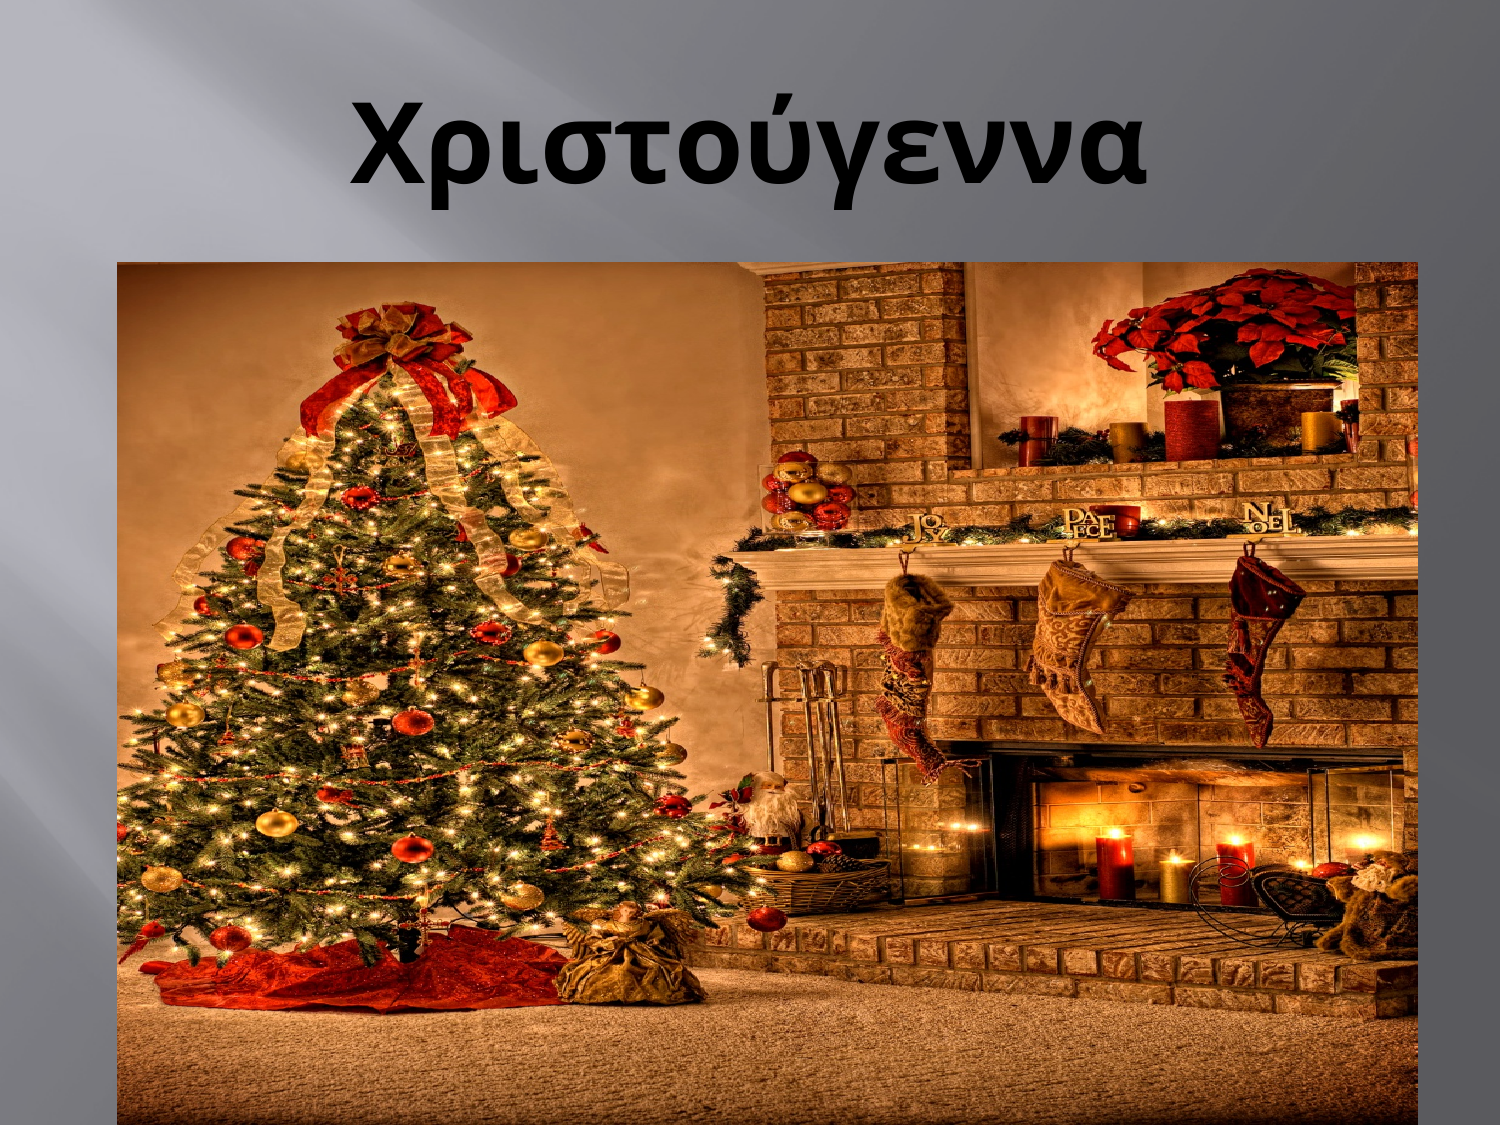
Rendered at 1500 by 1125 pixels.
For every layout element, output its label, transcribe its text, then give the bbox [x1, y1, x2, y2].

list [116, 262, 1419, 1125]
title Χριστούγεννα [75, 45, 1425, 233]
